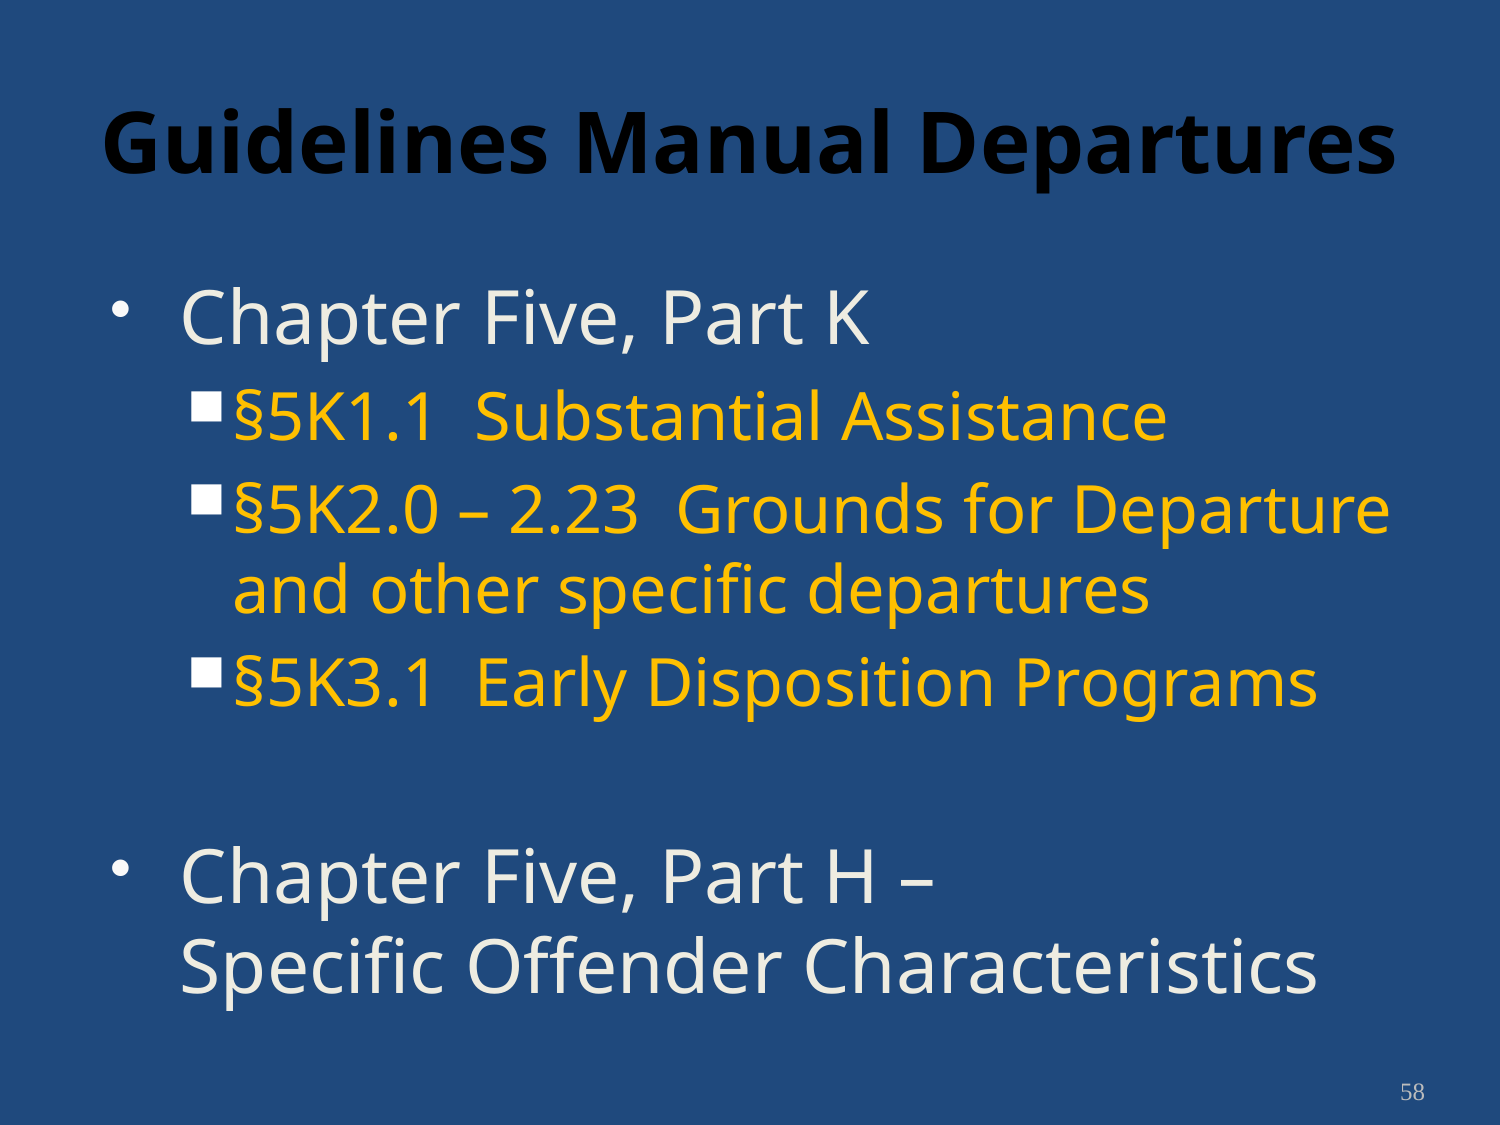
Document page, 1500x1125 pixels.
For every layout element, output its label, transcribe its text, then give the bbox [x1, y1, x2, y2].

list Chapter Five, Part K §5K1.1 Substantial Assistance §5K2.0 – 2.23 Grounds for Departure and other specific departures §5K3.1 Early Disposition Programs Chapter Five, Part H – Specific Offender Characteristics [75, 262, 1425, 1035]
title Guidelines Manual Departures [75, 45, 1425, 233]
slide_number 58 [1299, 1052, 1425, 1113]
